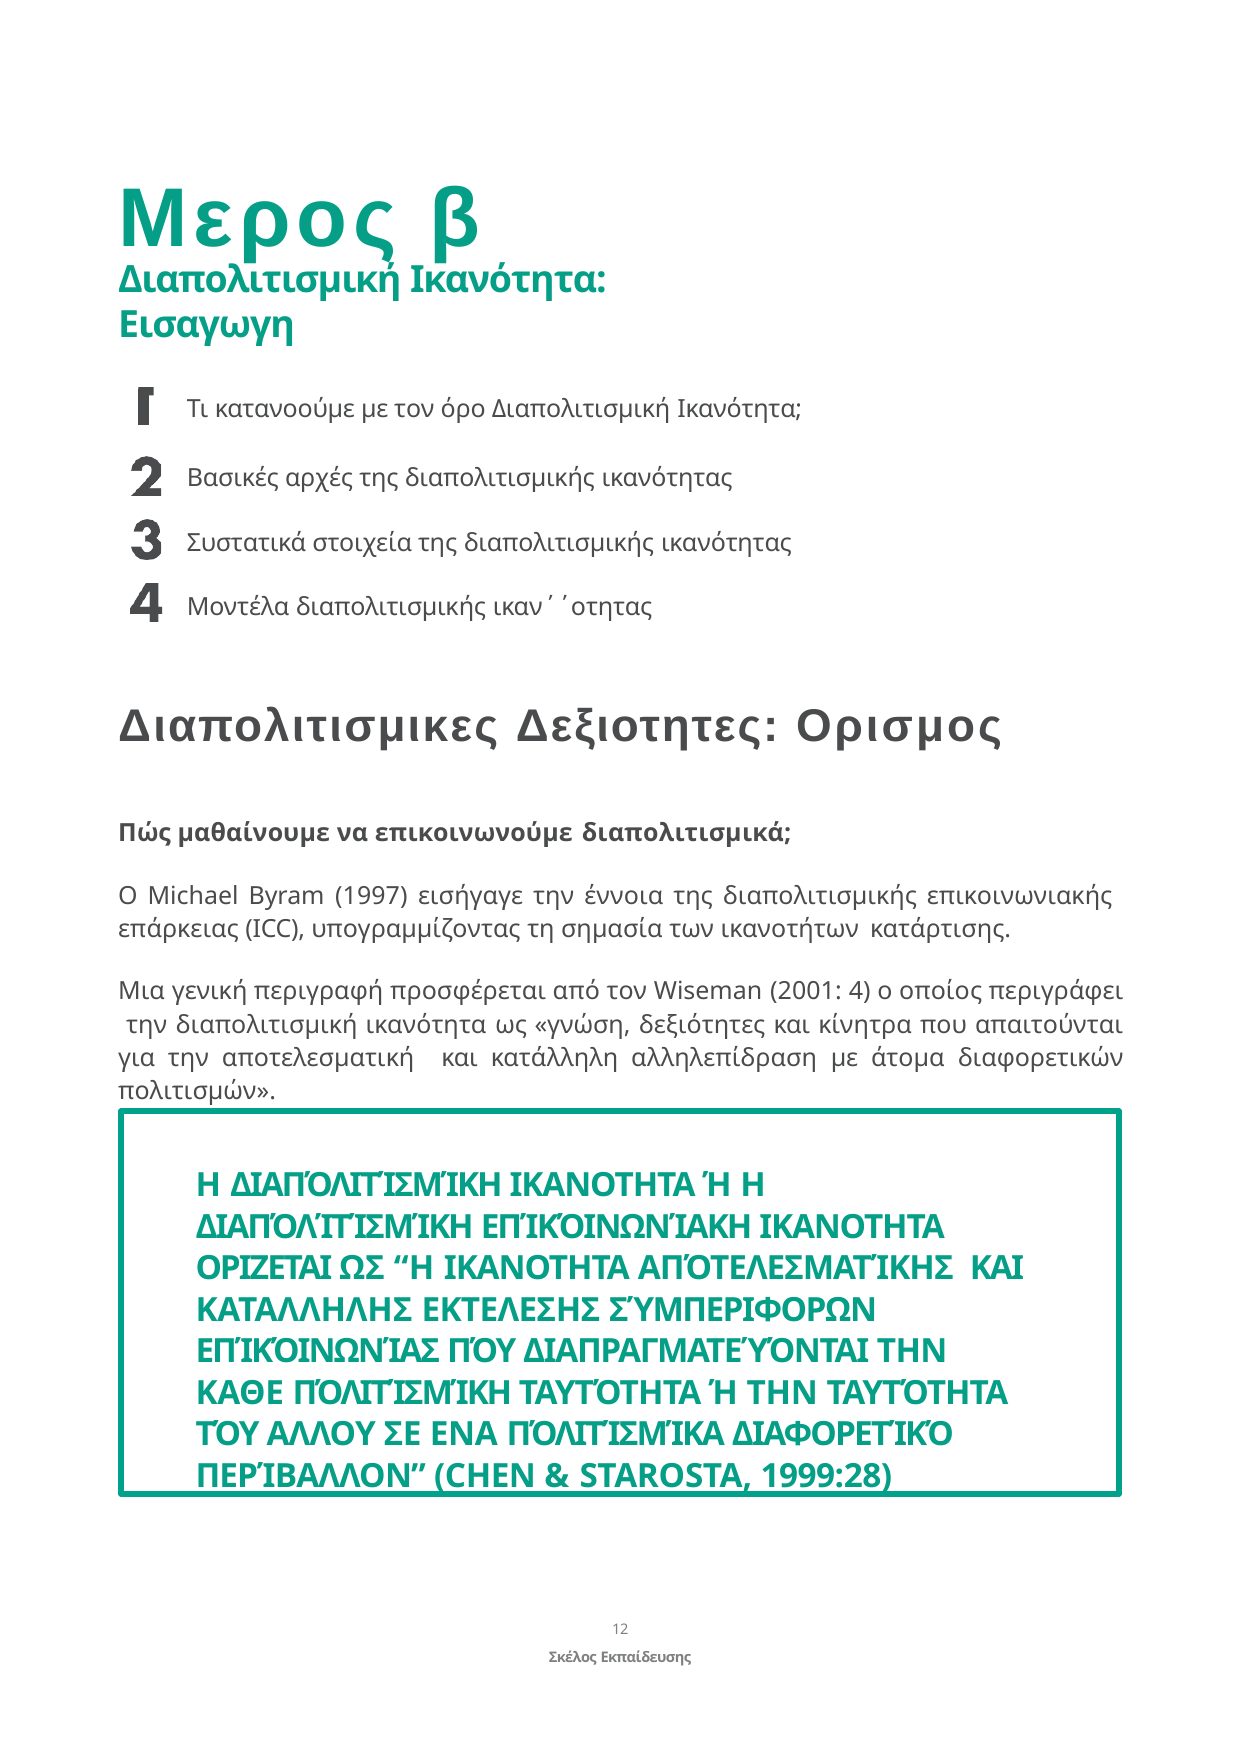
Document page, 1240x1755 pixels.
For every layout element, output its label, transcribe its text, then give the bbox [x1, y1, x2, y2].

text_box [131, 519, 144, 561]
text_box Διαπολιτισμικες Δεξιοτητες: Ορισμος [116, 693, 1014, 751]
table_cell Μοντέλα διαπολιτισμικής ικαν΄΄οτητας [144, 572, 817, 621]
table_cell Βασικές αρχές της διαπολιτισμικής ικανότητας [144, 425, 817, 509]
text_box Πώς μαθαίνουμε να επικοινωνούμε διαπολιτισμικά; Ο Michael Byram (1997) εισήγαγε την έννοια της διαπολιτισμικής επικοινωνιακής επάρκειας (ICC), υπογραμμίζοντας τη σημασία των ικανοτήτων κατάρτισης. Μια γενική περιγραφή προσφέρεται από τον Wiseman (2001: 4) ο οποίος περιγράφει την διαπολιτισμική ικανότητα ως «γνώση, δεξιότητες και κίνητρα που απαιτούνται για την αποτελεσματική και κατάλληλη αλληλεπίδραση με άτομα διαφορετικών πολιτισμών». [115, 814, 1125, 1105]
text_box Διαπολιτισμική Ικανότητα: Εισαγωγη [115, 252, 795, 345]
title Μερος β [116, 160, 490, 252]
table_cell Συστατικά στοιχεία της διαπολιτισμικής ικανότητας [144, 509, 817, 572]
table_header Τι κατανοούμε με τον όρο Διαπολιτισμική Ικανότητα; [149, 389, 817, 425]
title Μερος β [116, 345, 490, 456]
slide_number 12 Σκέλος Εκπαίδευσης [545, 1618, 695, 1755]
text_box [130, 456, 144, 496]
text_box [130, 583, 163, 622]
text_box Η ΔΙΑΠΌΛΙΤΊΣΜΊΚΗ ΙΚΑΝΟΤΗΤΑ Ή Η ΔΙΑΠΌΛΊΤΊΣΜΊΚΗ ΕΠΊΚΌΙΝΩΝΊΑΚΗ ΙΚΑΝΟΤΗΤΑ ΟΡΙΖΕΤΑΙ ΩΣ “Η ΙΚΑΝΟΤΗΤΑ ΑΠΌΤΕΛΕΣΜΑΤΊΚΗΣ ΚΑΙ ΚΑΤΑΛΛΗΛΗΣ ΕΚΤΕΛΕΣΗΣ ΣΎΜΠΕΡΙΦΟΡΩΝ ΕΠΊΚΌΙΝΩΝΊΑΣ ΠΌΥ ΔΙΑΠΡΑΓΜΑΤΕΎΌΝΤΑΙ ΤΗΝ ΚΑΘΕ ΠΌΛΙΤΊΣΜΊΚΗ ΤΑΥΤΌΤΗΤΑ Ή ΤΗΝ ΤΑΥΤΌΤΗΤΑ ΤΌΥ ΑΛΛΟΥ ΣΕ ΕΝΑ ΠΌΛΙΤΊΣΜΊΚΑ ΔΙΑΦΟΡΕΤΊΚΌ ΠΕΡΊΒΑΛΛΟΝ” (CHEN & STAROSTA, 1999:28) [121, 1111, 1119, 1494]
